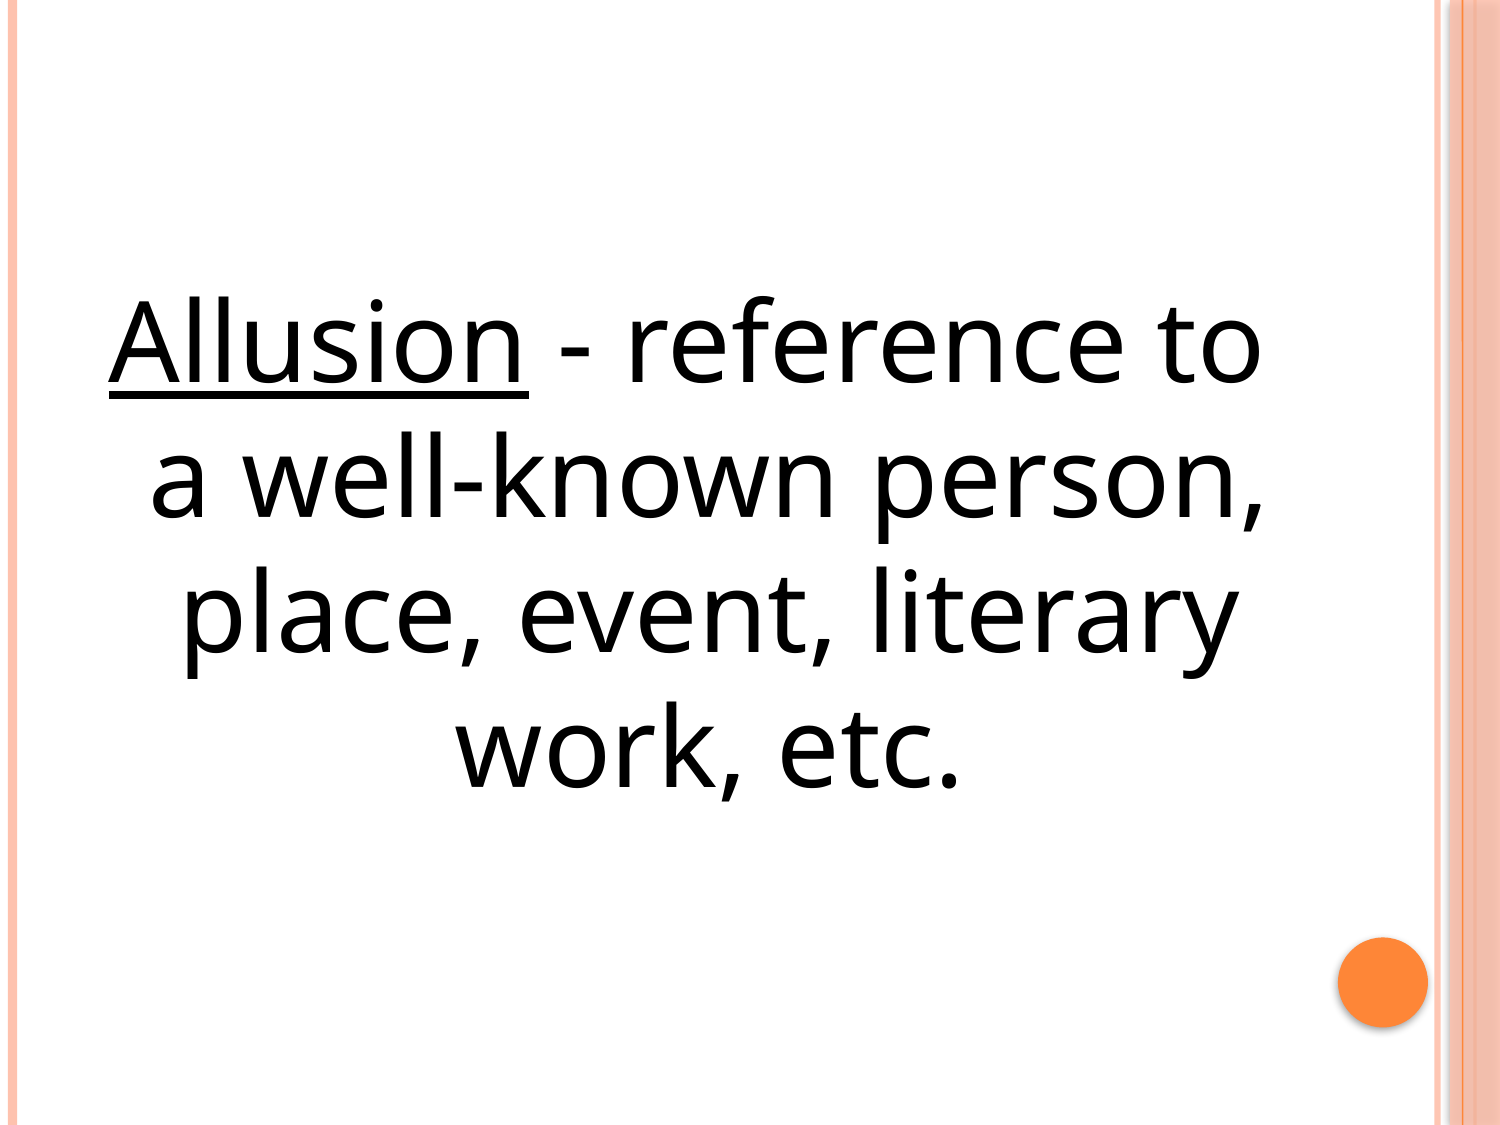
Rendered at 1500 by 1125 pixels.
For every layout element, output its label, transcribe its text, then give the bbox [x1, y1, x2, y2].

list Allusion - reference to a well-known person, place, event, literary work, etc. [75, 262, 1300, 1062]
